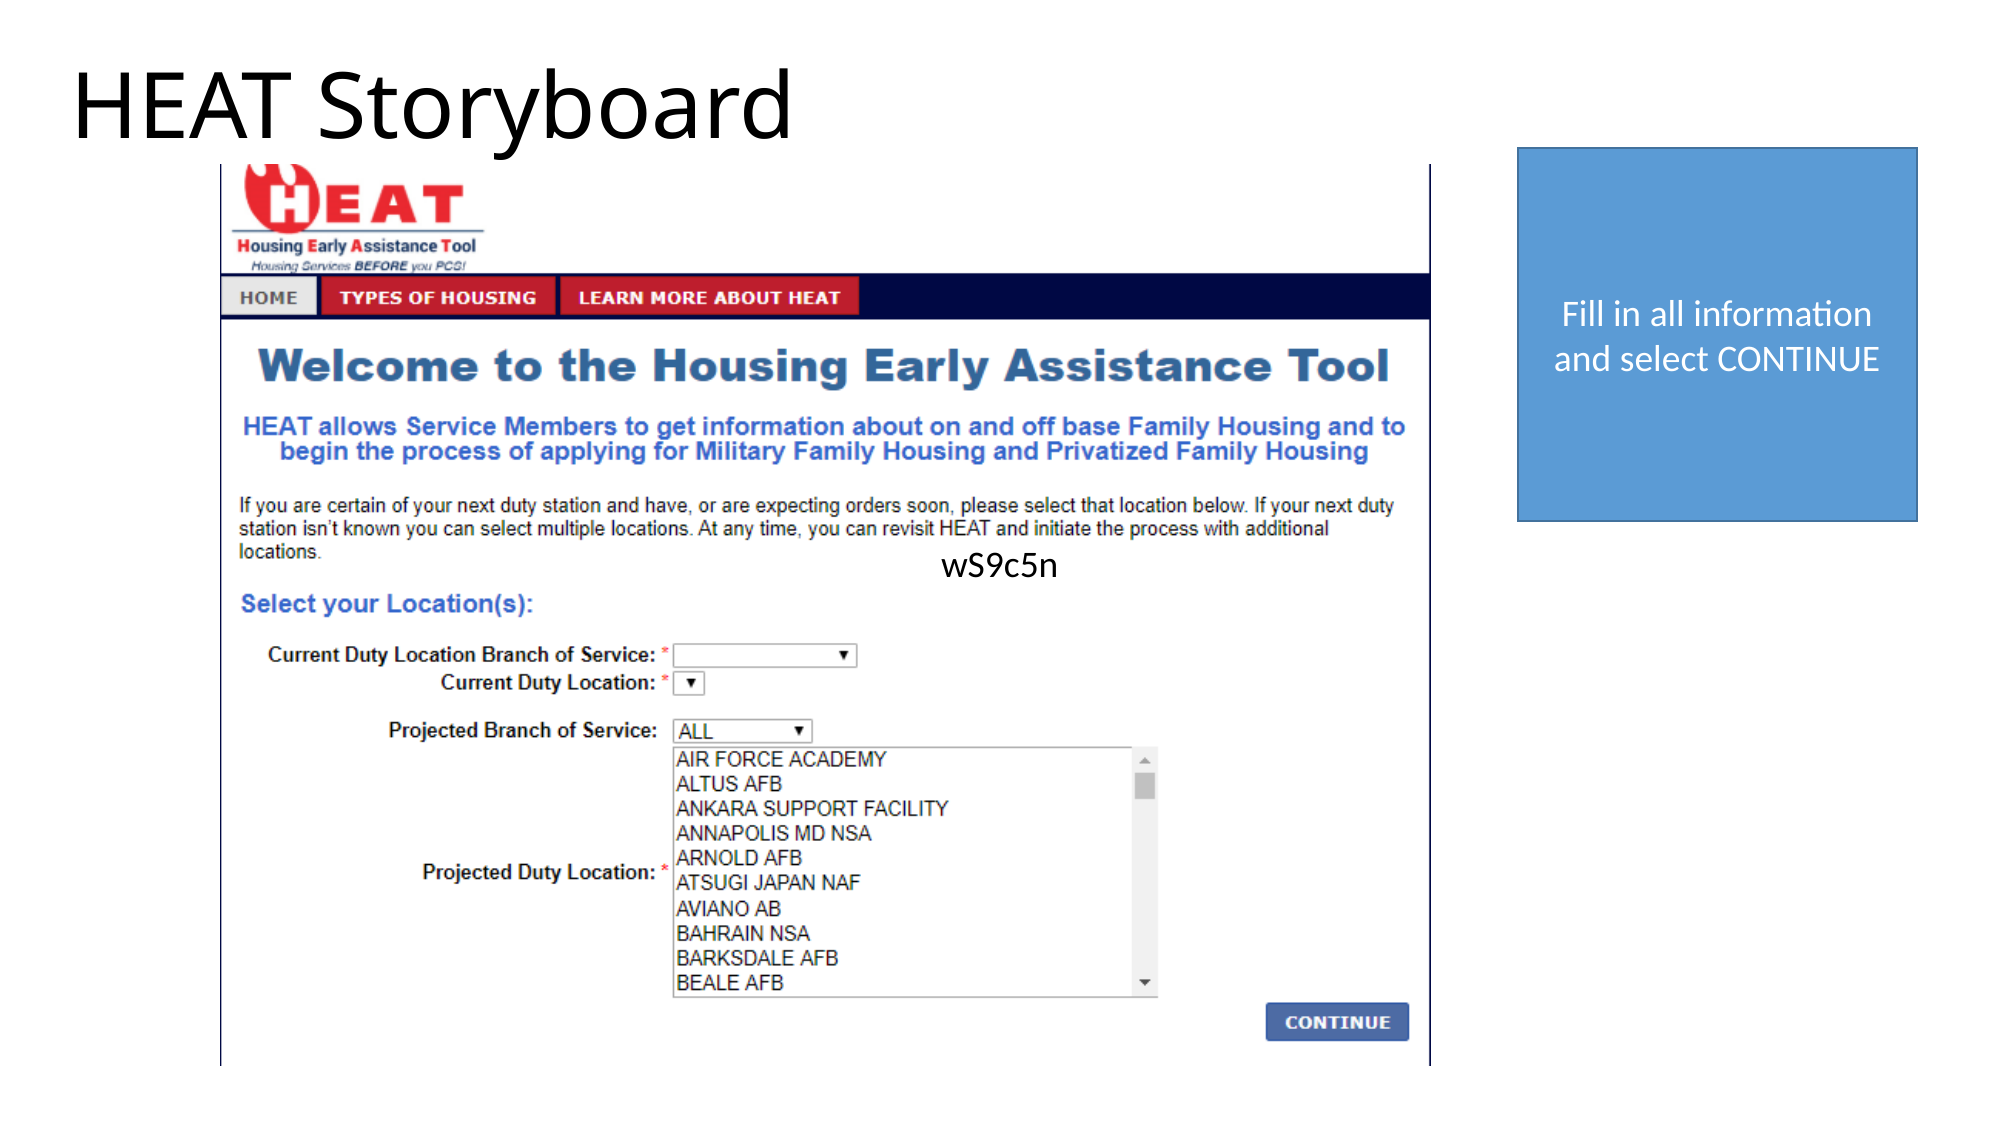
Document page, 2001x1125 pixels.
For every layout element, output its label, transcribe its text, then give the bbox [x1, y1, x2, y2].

text_box Fill in all information and select CONTINUE [1517, 147, 1918, 522]
picture [220, 164, 1431, 1066]
title HEAT Storyboard [55, 0, 1781, 218]
